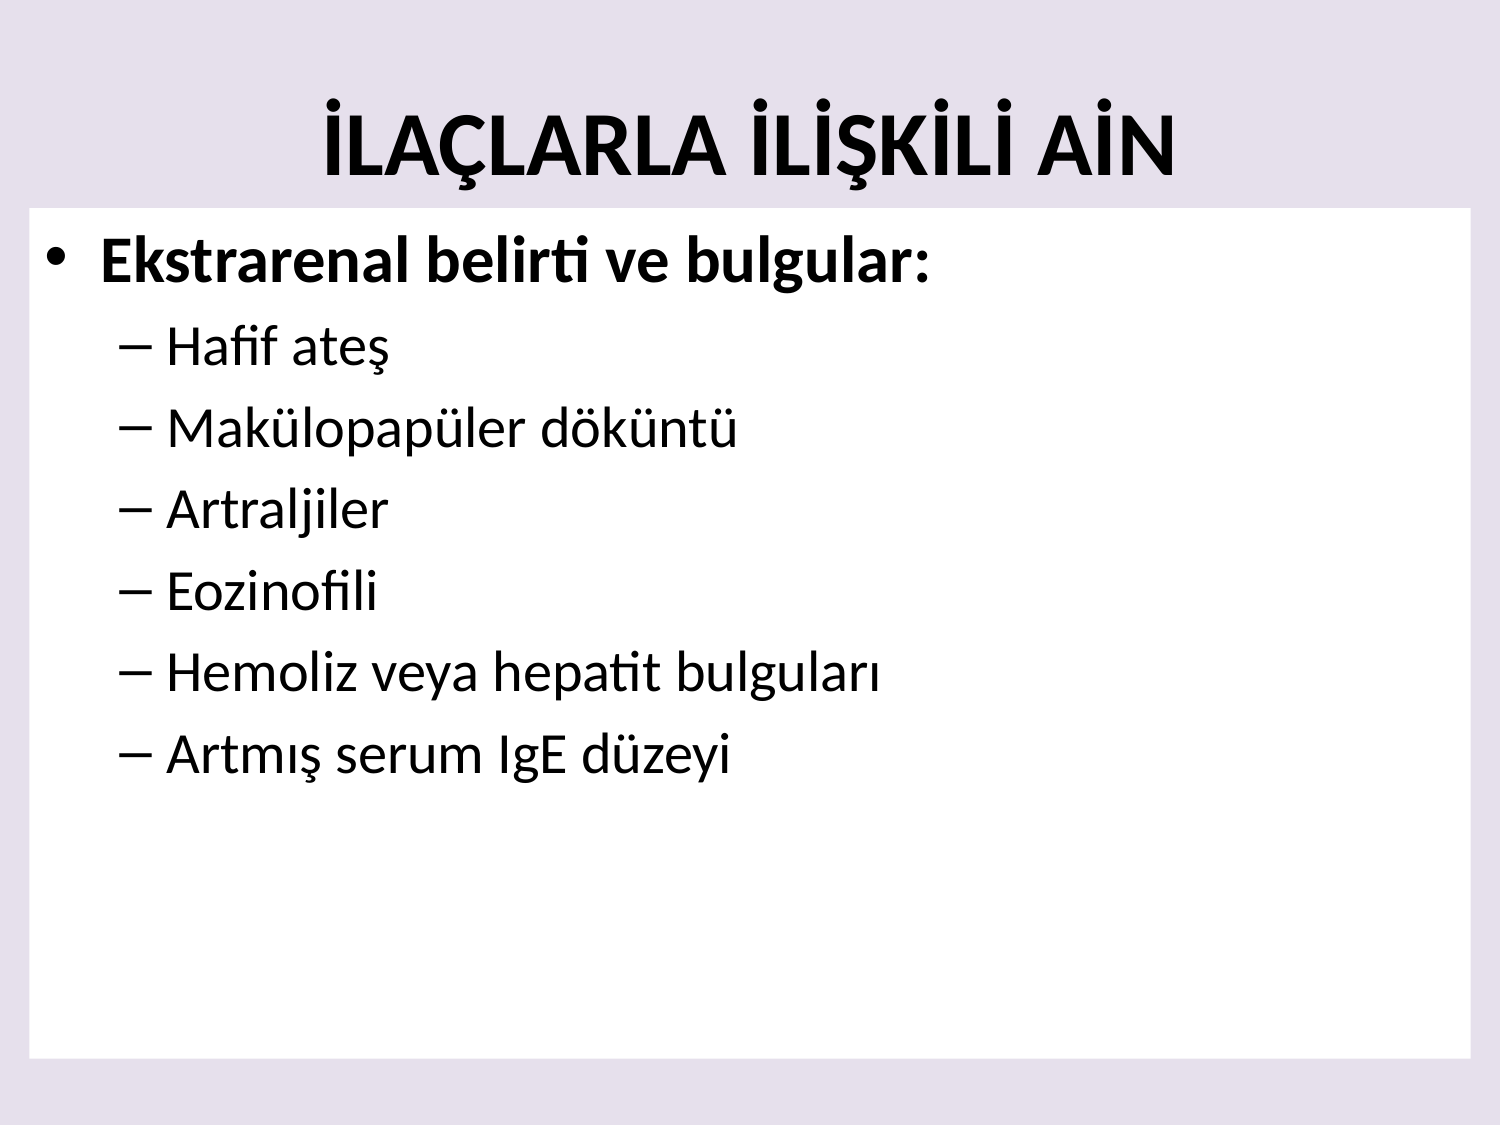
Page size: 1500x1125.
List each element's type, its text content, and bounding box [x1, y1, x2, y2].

list Ekstrarenal belirti ve bulgular: Hafif ateş Makülopapüler döküntü Artraljiler Eozinofili Hemoliz veya hepatit bulguları Artmış serum IgE düzeyi [29, 208, 1471, 1059]
title İLAÇLARLA İLİŞKİLİ AİN [75, 45, 1425, 208]
